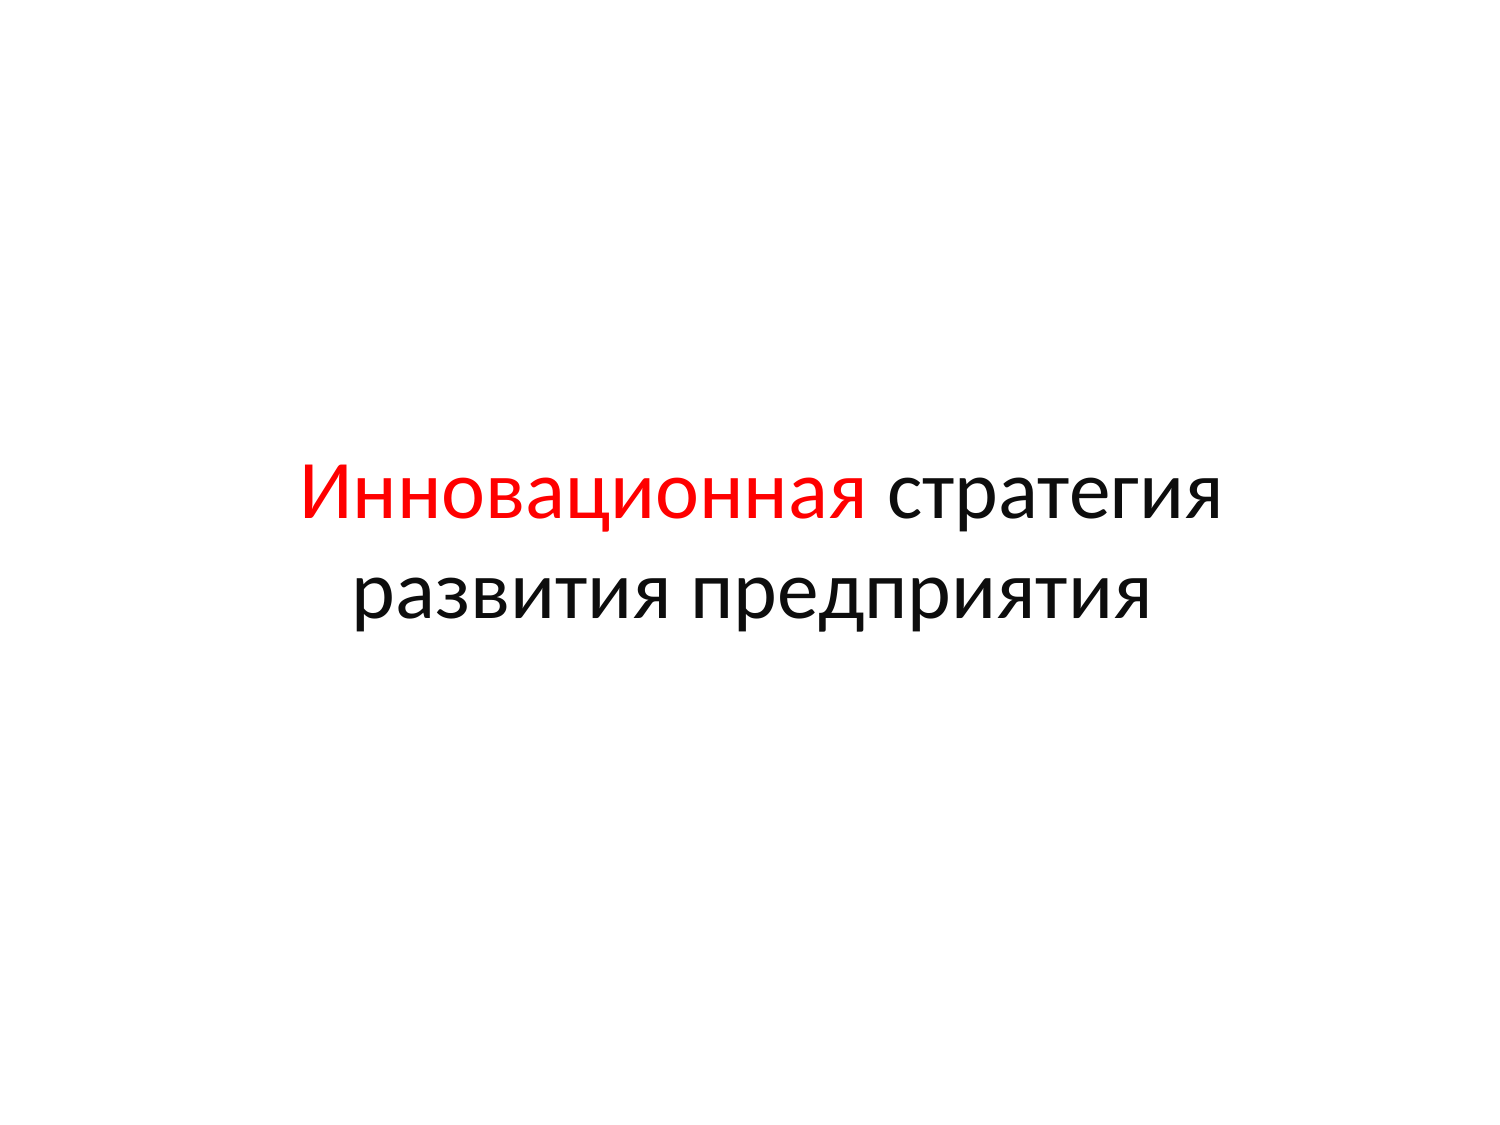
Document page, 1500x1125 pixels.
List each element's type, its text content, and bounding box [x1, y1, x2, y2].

text_box Инновационная стратегия развития предприятия [135, 427, 1388, 643]
